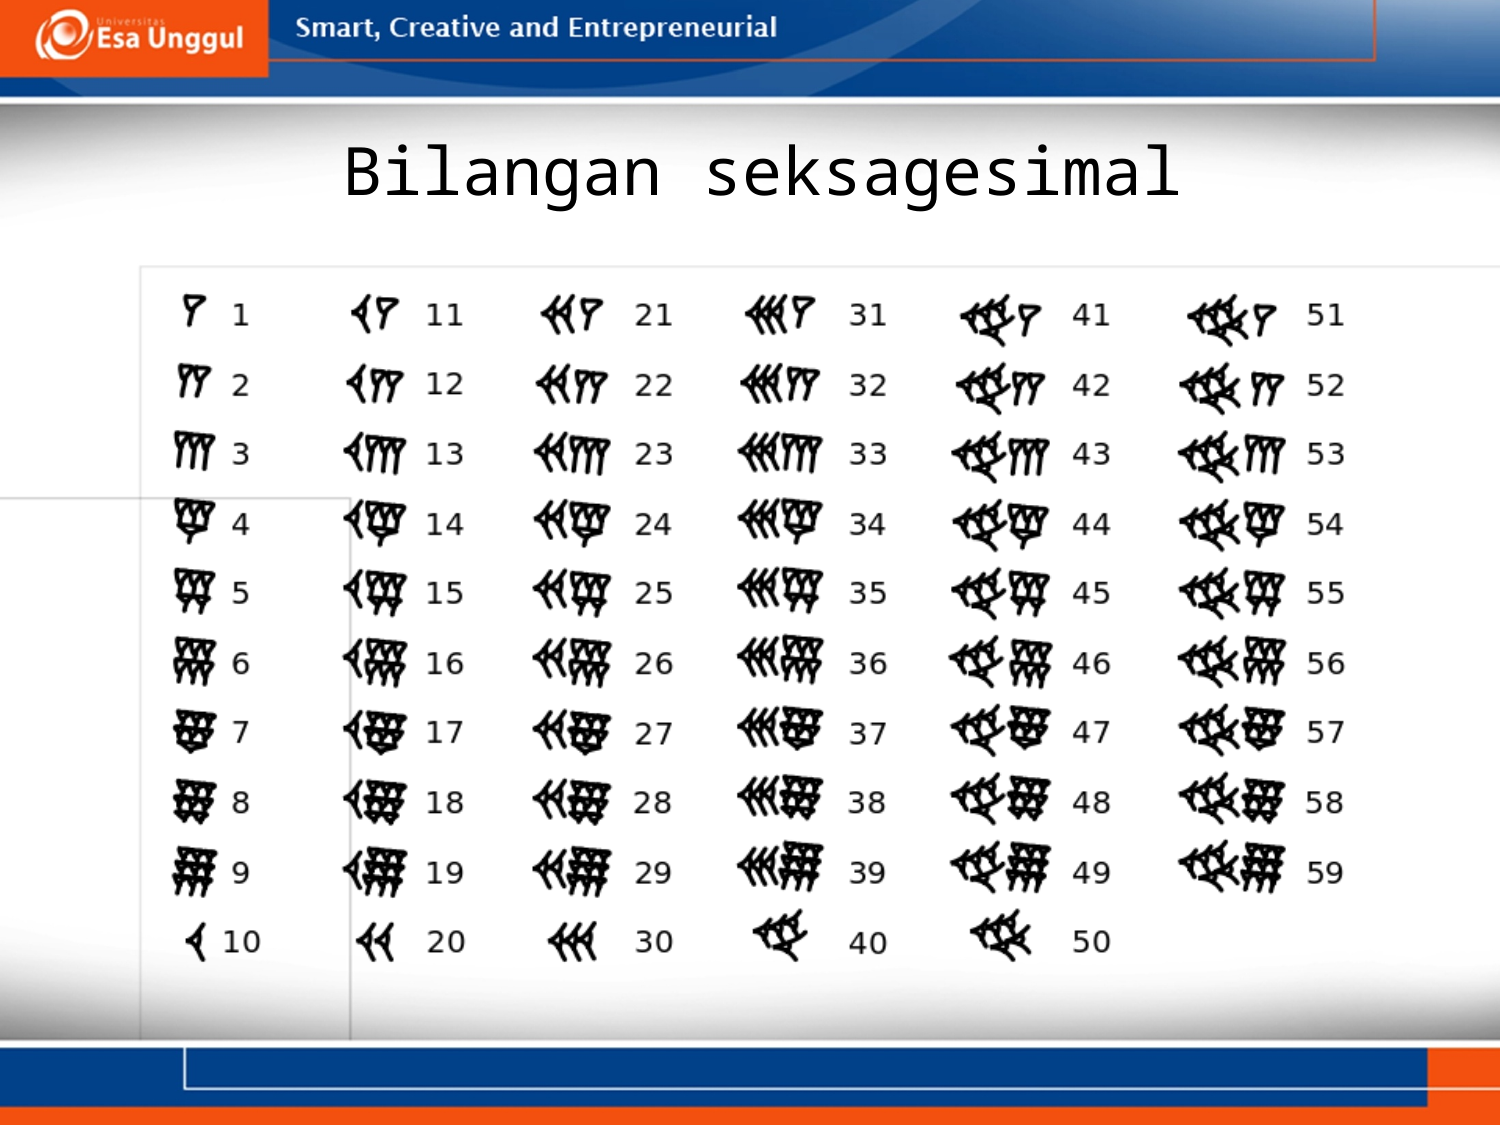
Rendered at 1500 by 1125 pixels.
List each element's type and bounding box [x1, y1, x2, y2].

picture [0, 0, 1500, 1125]
list [124, 256, 1376, 999]
